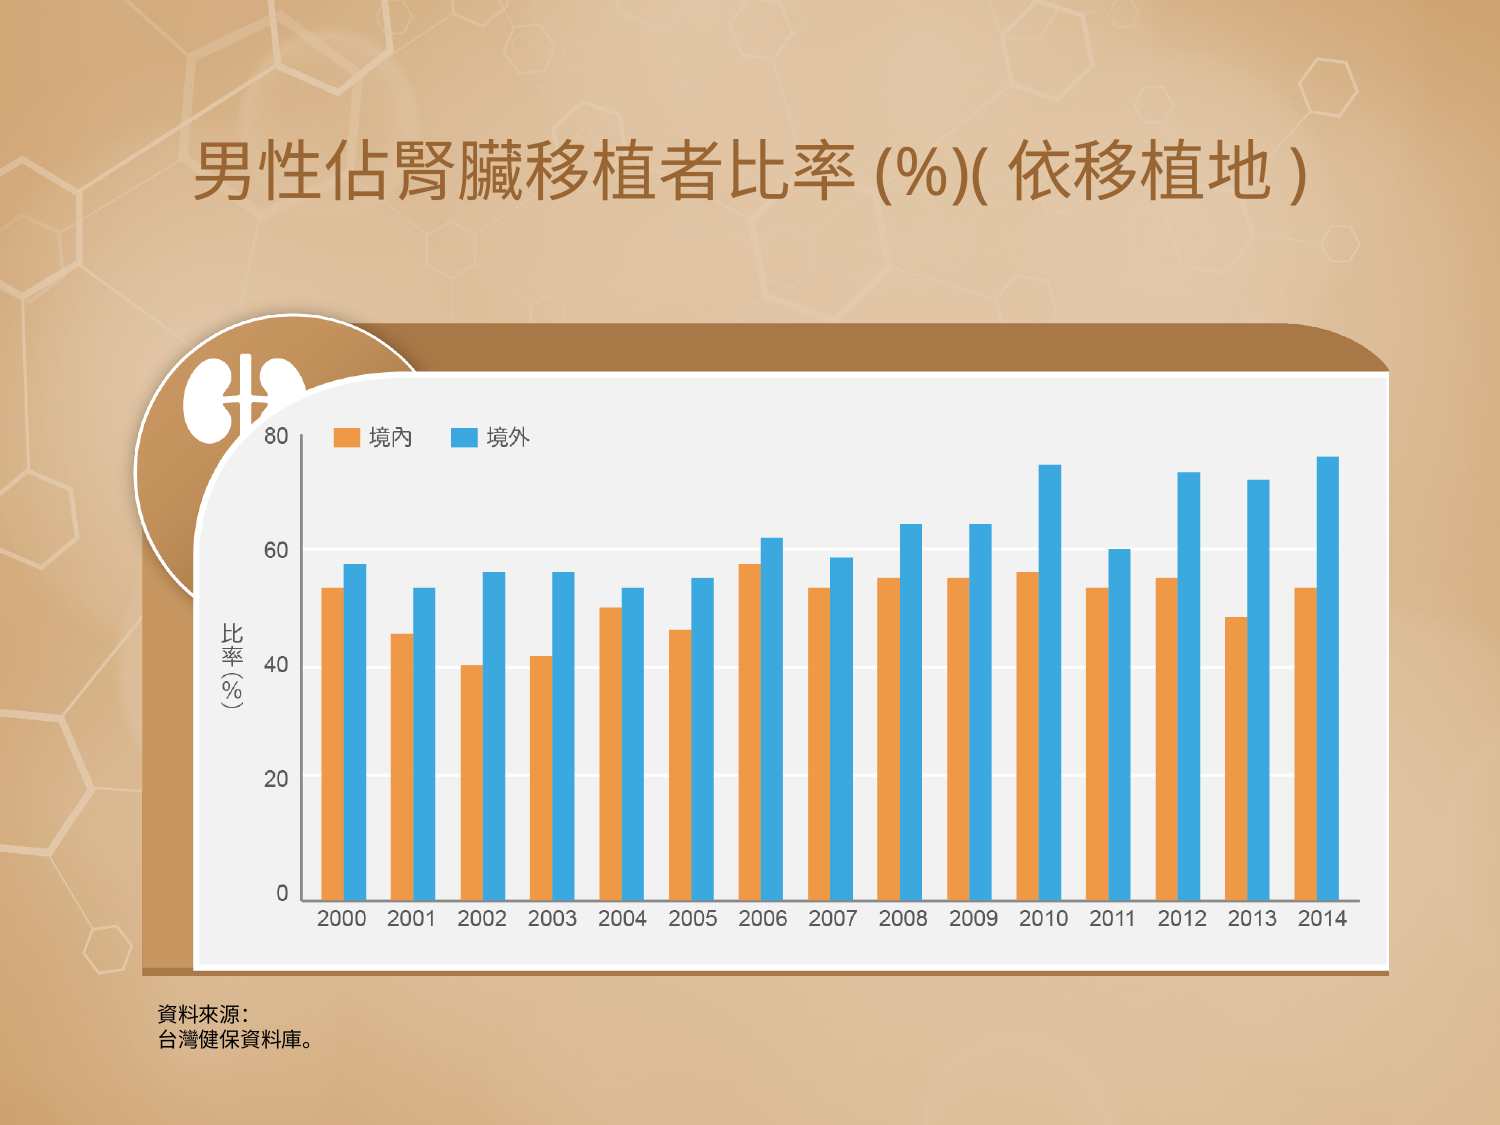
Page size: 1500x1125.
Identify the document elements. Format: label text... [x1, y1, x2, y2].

picture [0, 0, 1500, 1125]
title 男性佔腎臟移植者比率(%)(依移植地) [75, 75, 1425, 263]
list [111, 291, 1389, 976]
text_box 資料來源： 台灣健保資料庫。 [142, 994, 1389, 1060]
